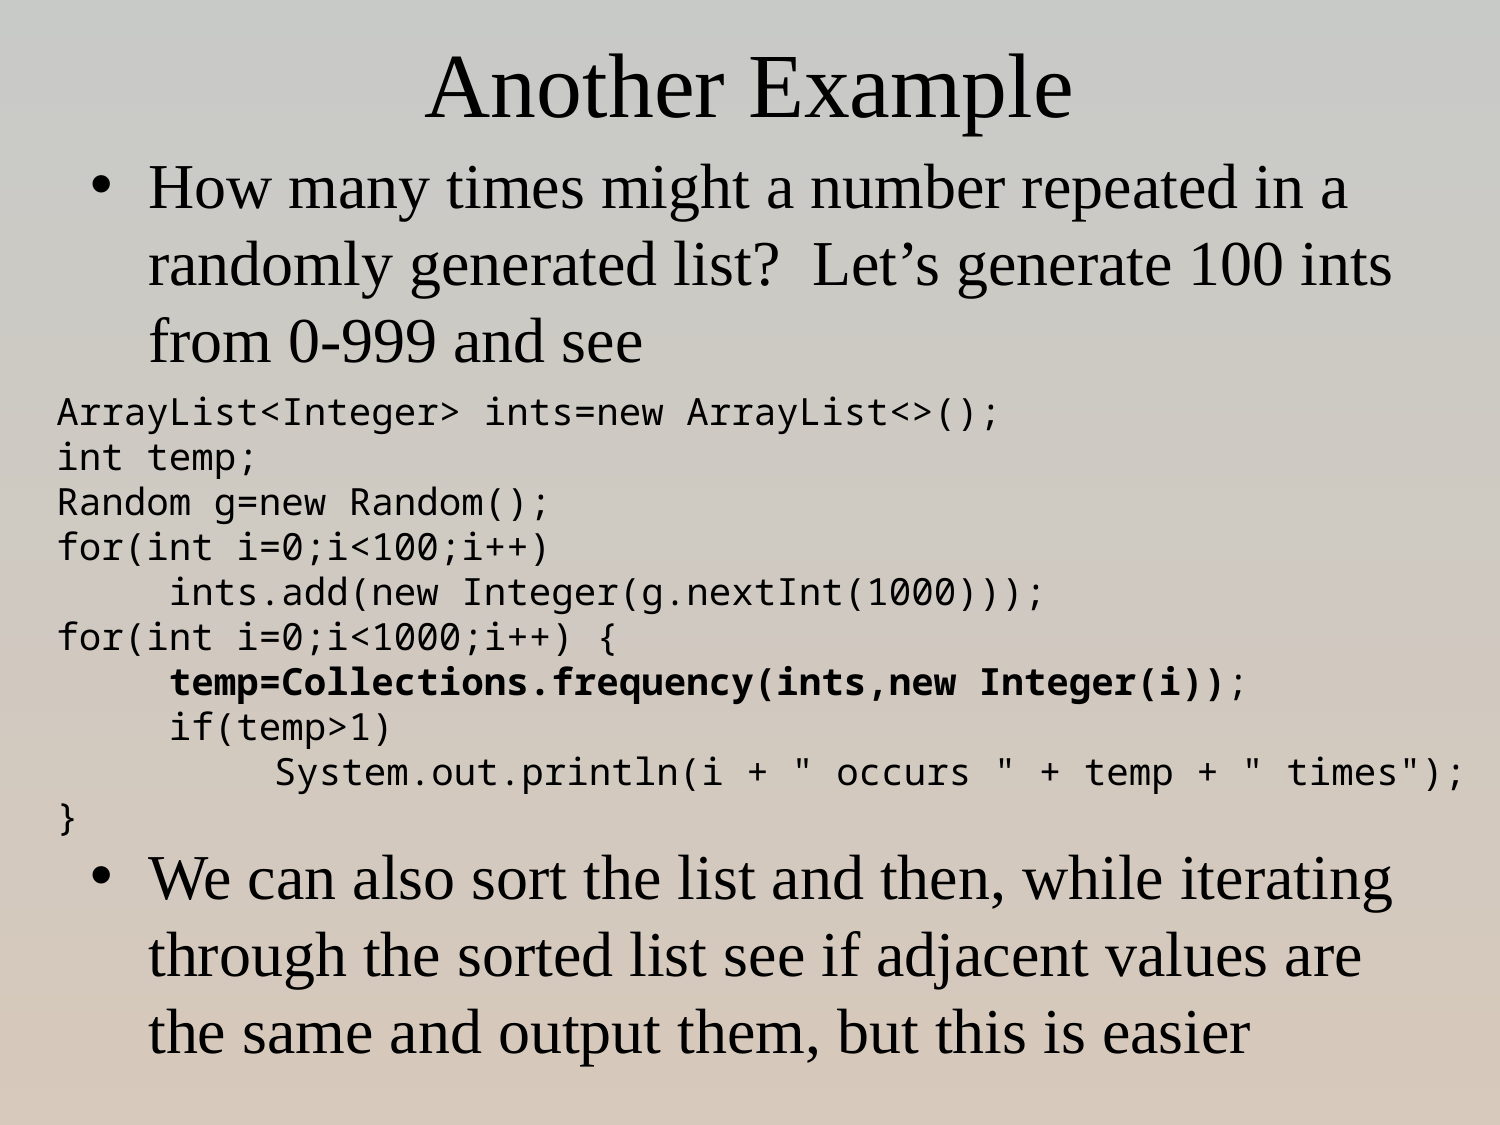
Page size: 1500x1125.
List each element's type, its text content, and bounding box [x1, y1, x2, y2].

text_box ArrayList<Integer> ints=new ArrayList<>(); int temp; Random g=new Random(); for(int i=0;i<100;i++) ints.add(new Integer(g.nextInt(1000))); for(int i=0;i<1000;i++) { temp=Collections.frequency(ints,new Integer(i)); if(temp>1) System.out.println(i + " occurs " + temp + " times"); } [41, 380, 1482, 846]
list How many times might a number repeated in a randomly generated list? Let’s generate 100 ints from 0-999 and see We can also sort the list and then, while iterating through the sorted list see if adjacent values are the same and output them, but this is easier [75, 137, 1425, 380]
list How many times might a number repeated in a randomly generated list? Let’s generate 100 ints from 0-999 and see We can also sort the list and then, while iterating through the sorted list see if adjacent values are the same and output them, but this is easier [75, 846, 1425, 1113]
title Another Example [75, 0, 1425, 137]
